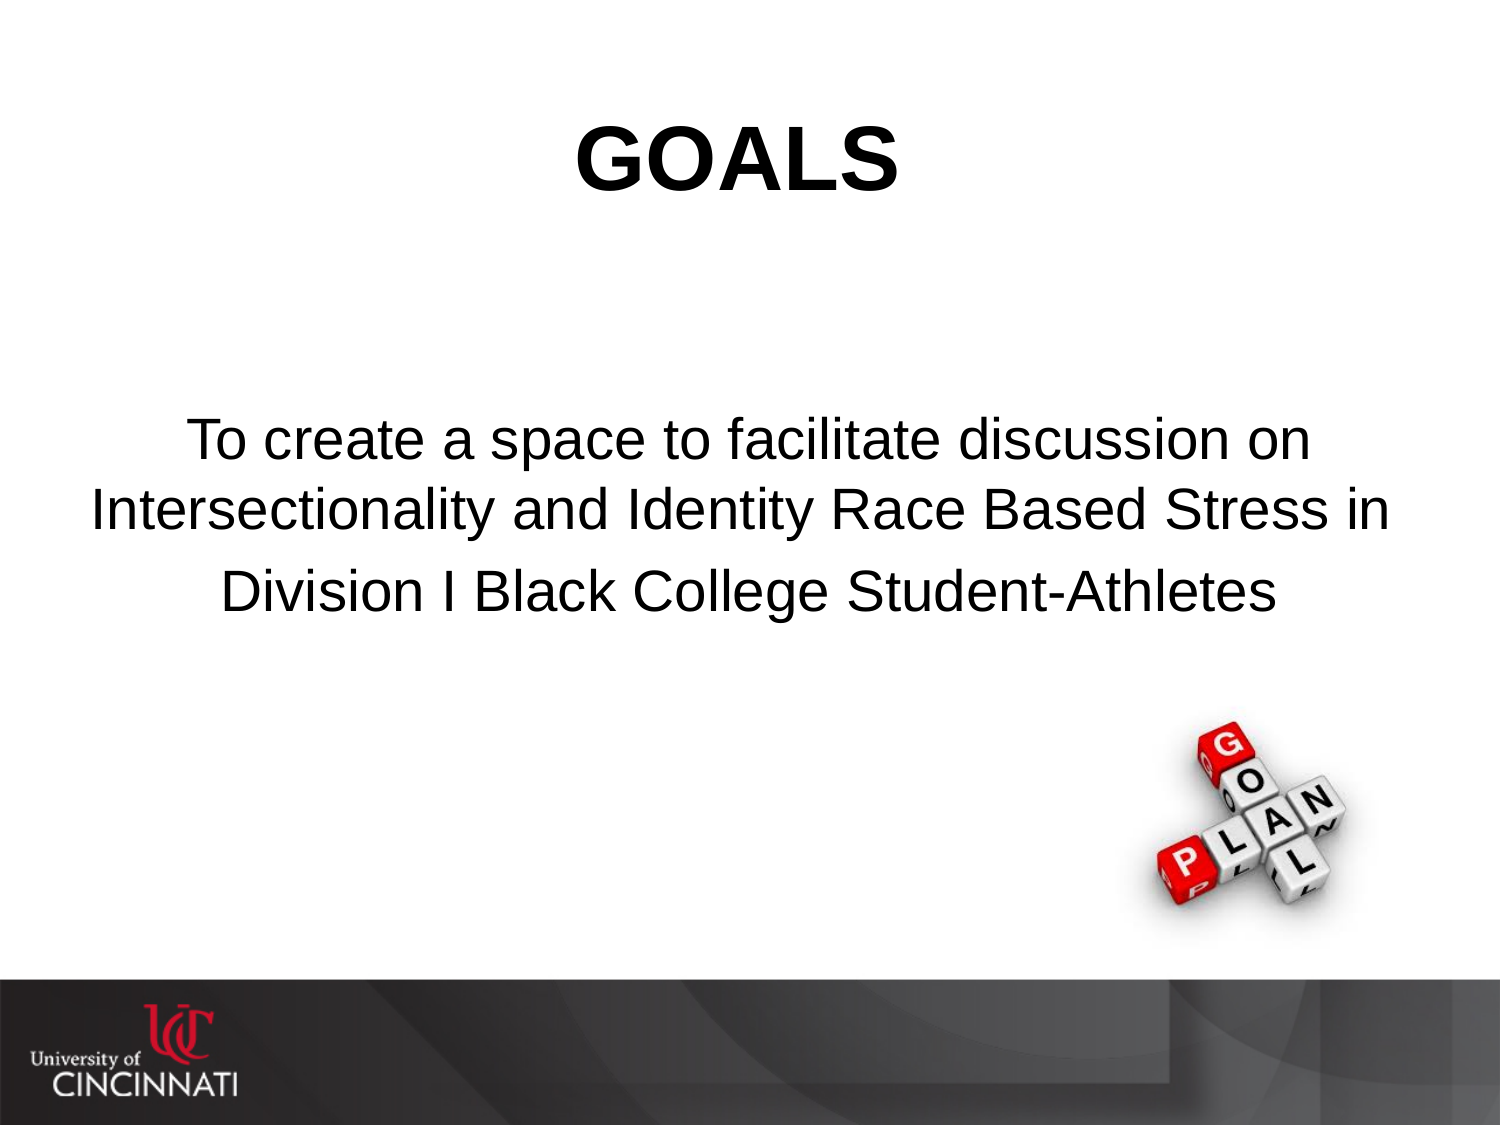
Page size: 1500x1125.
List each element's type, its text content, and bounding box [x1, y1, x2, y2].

title GOALS [75, 63, 1400, 246]
picture [0, 0, 1500, 1125]
list To create a space to facilitate discussion on Intersectionality and Identity Race Based Stress in Division I Black College Student-Athletes [75, 322, 1425, 949]
